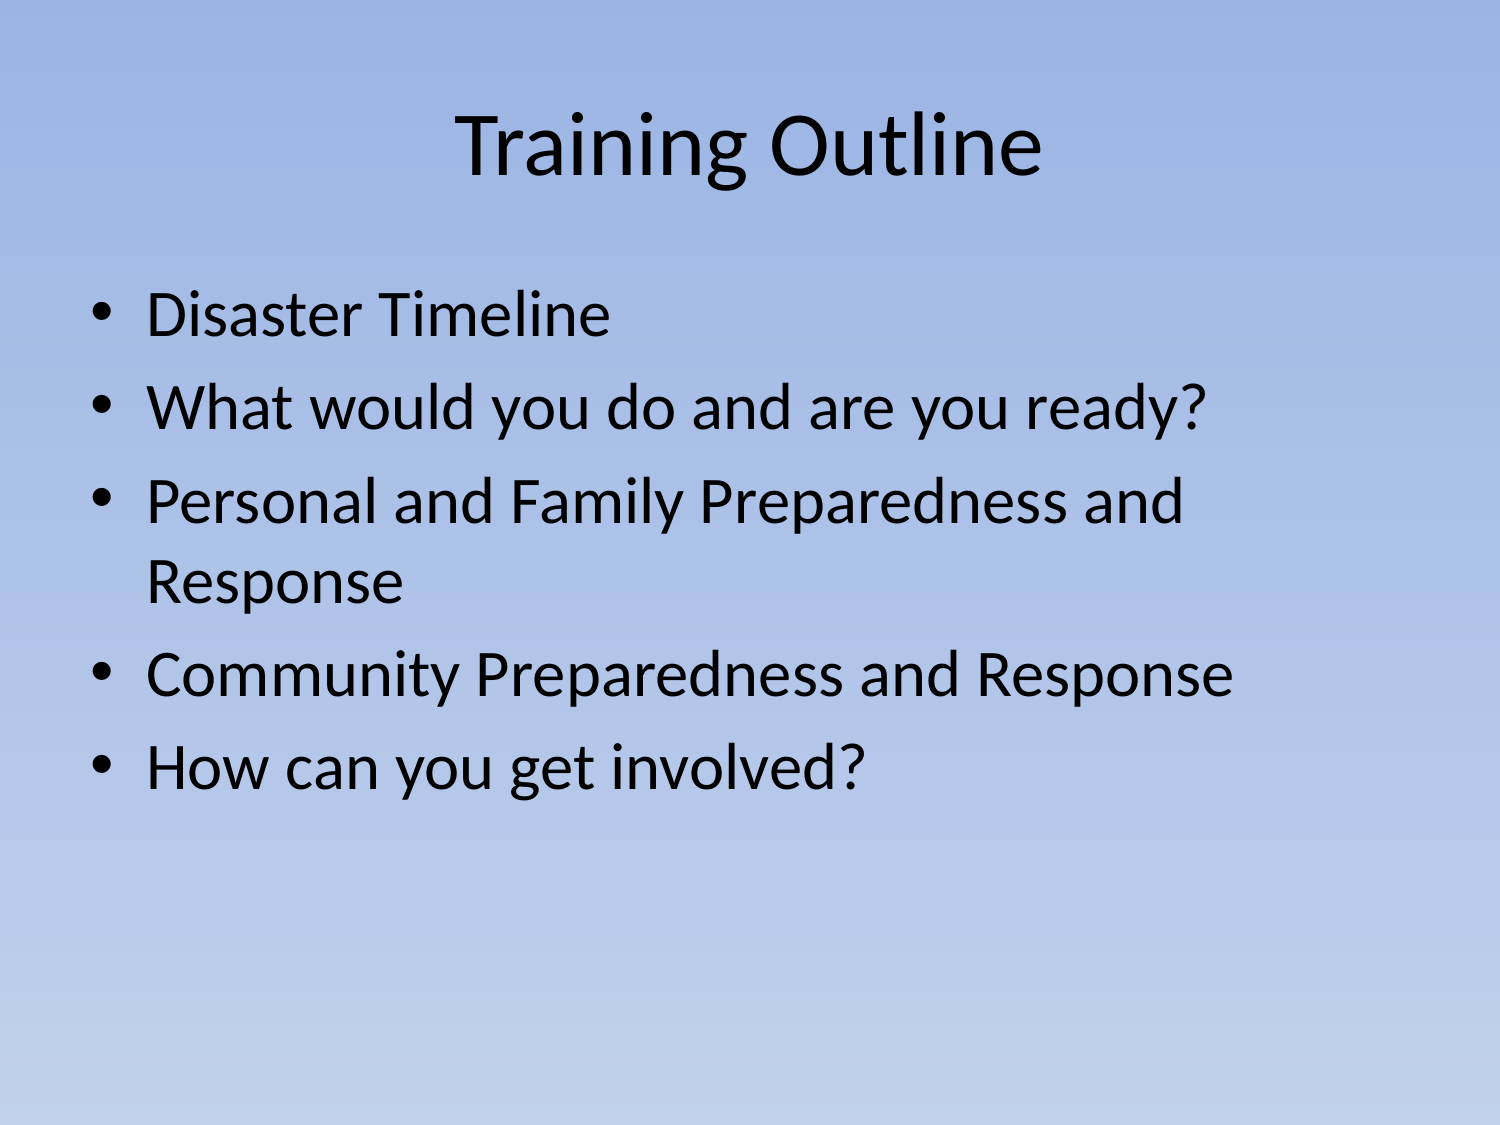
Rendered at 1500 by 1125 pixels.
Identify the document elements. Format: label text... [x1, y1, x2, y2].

list Disaster Timeline What would you do and are you ready? Personal and Family Preparedness and Response Community Preparedness and Response How can you get involved? [75, 262, 1425, 1005]
title Training Outline [75, 45, 1425, 233]
